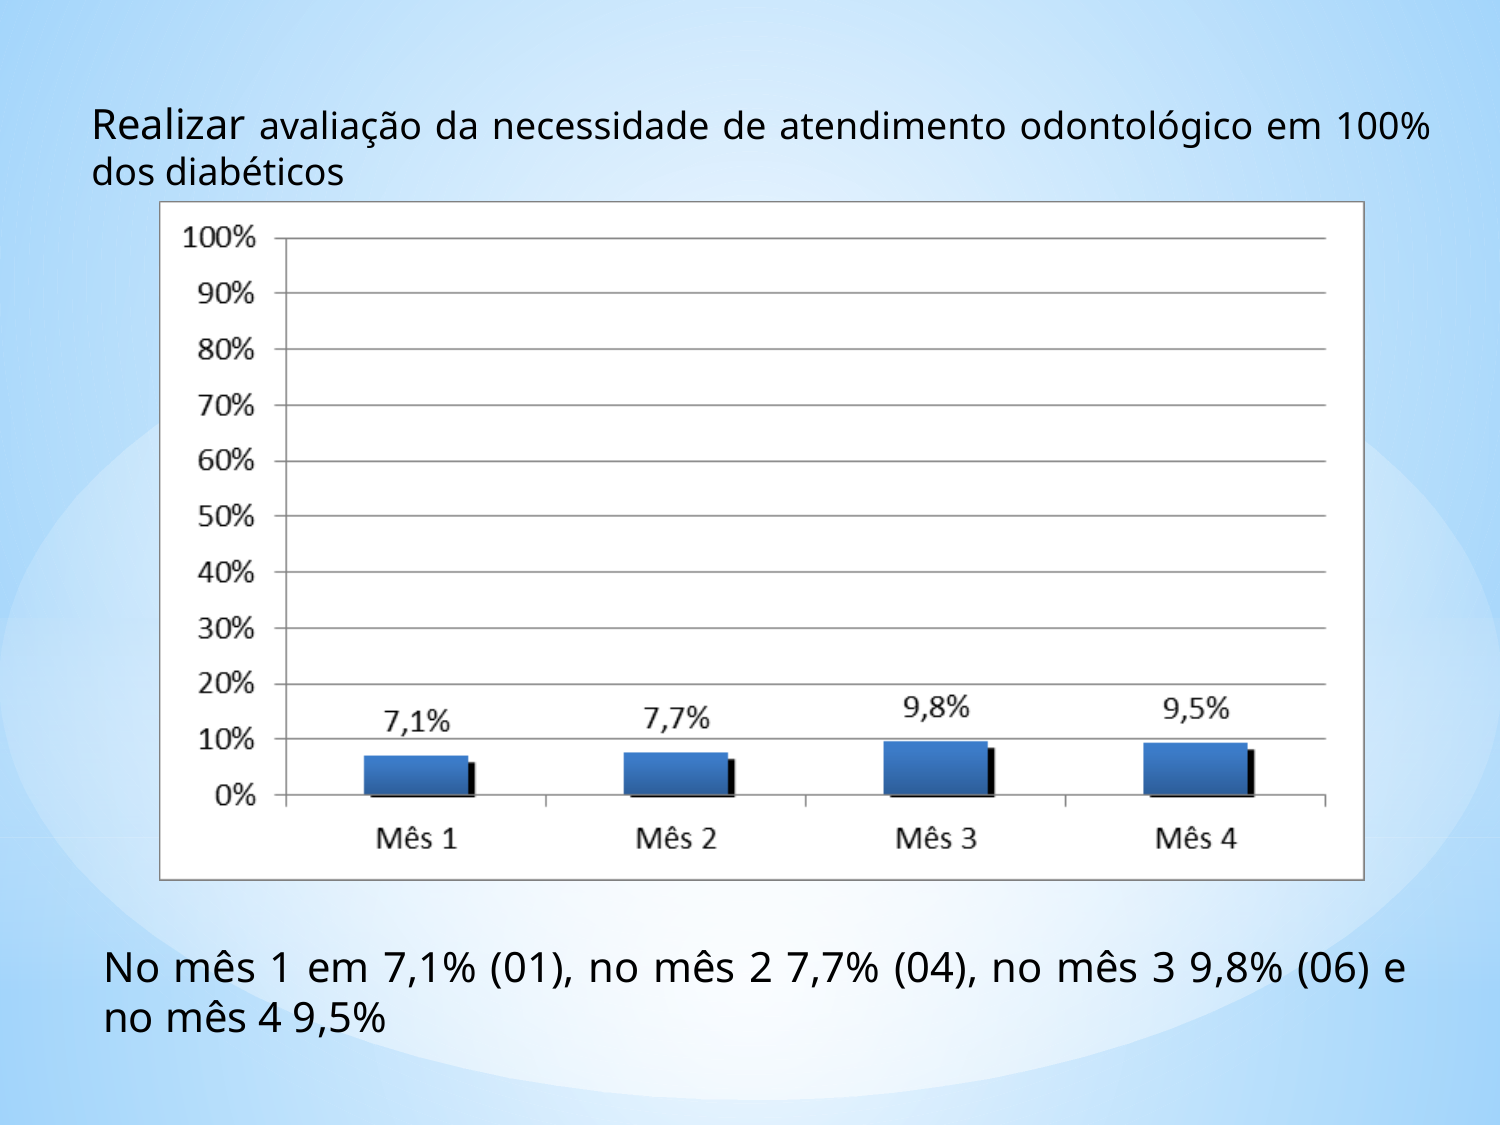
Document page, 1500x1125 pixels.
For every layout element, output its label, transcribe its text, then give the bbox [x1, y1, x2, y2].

text_box Realizar avaliação da necessidade de atendimento odontológico em 100% dos diabéticos [76, 90, 1447, 200]
picture [159, 200, 1365, 881]
text_box No mês 1 em 7,1% (01), no mês 2 7,7% (04), no mês 3 9,8% (06) e no mês 4 9,5% [88, 933, 1424, 1049]
